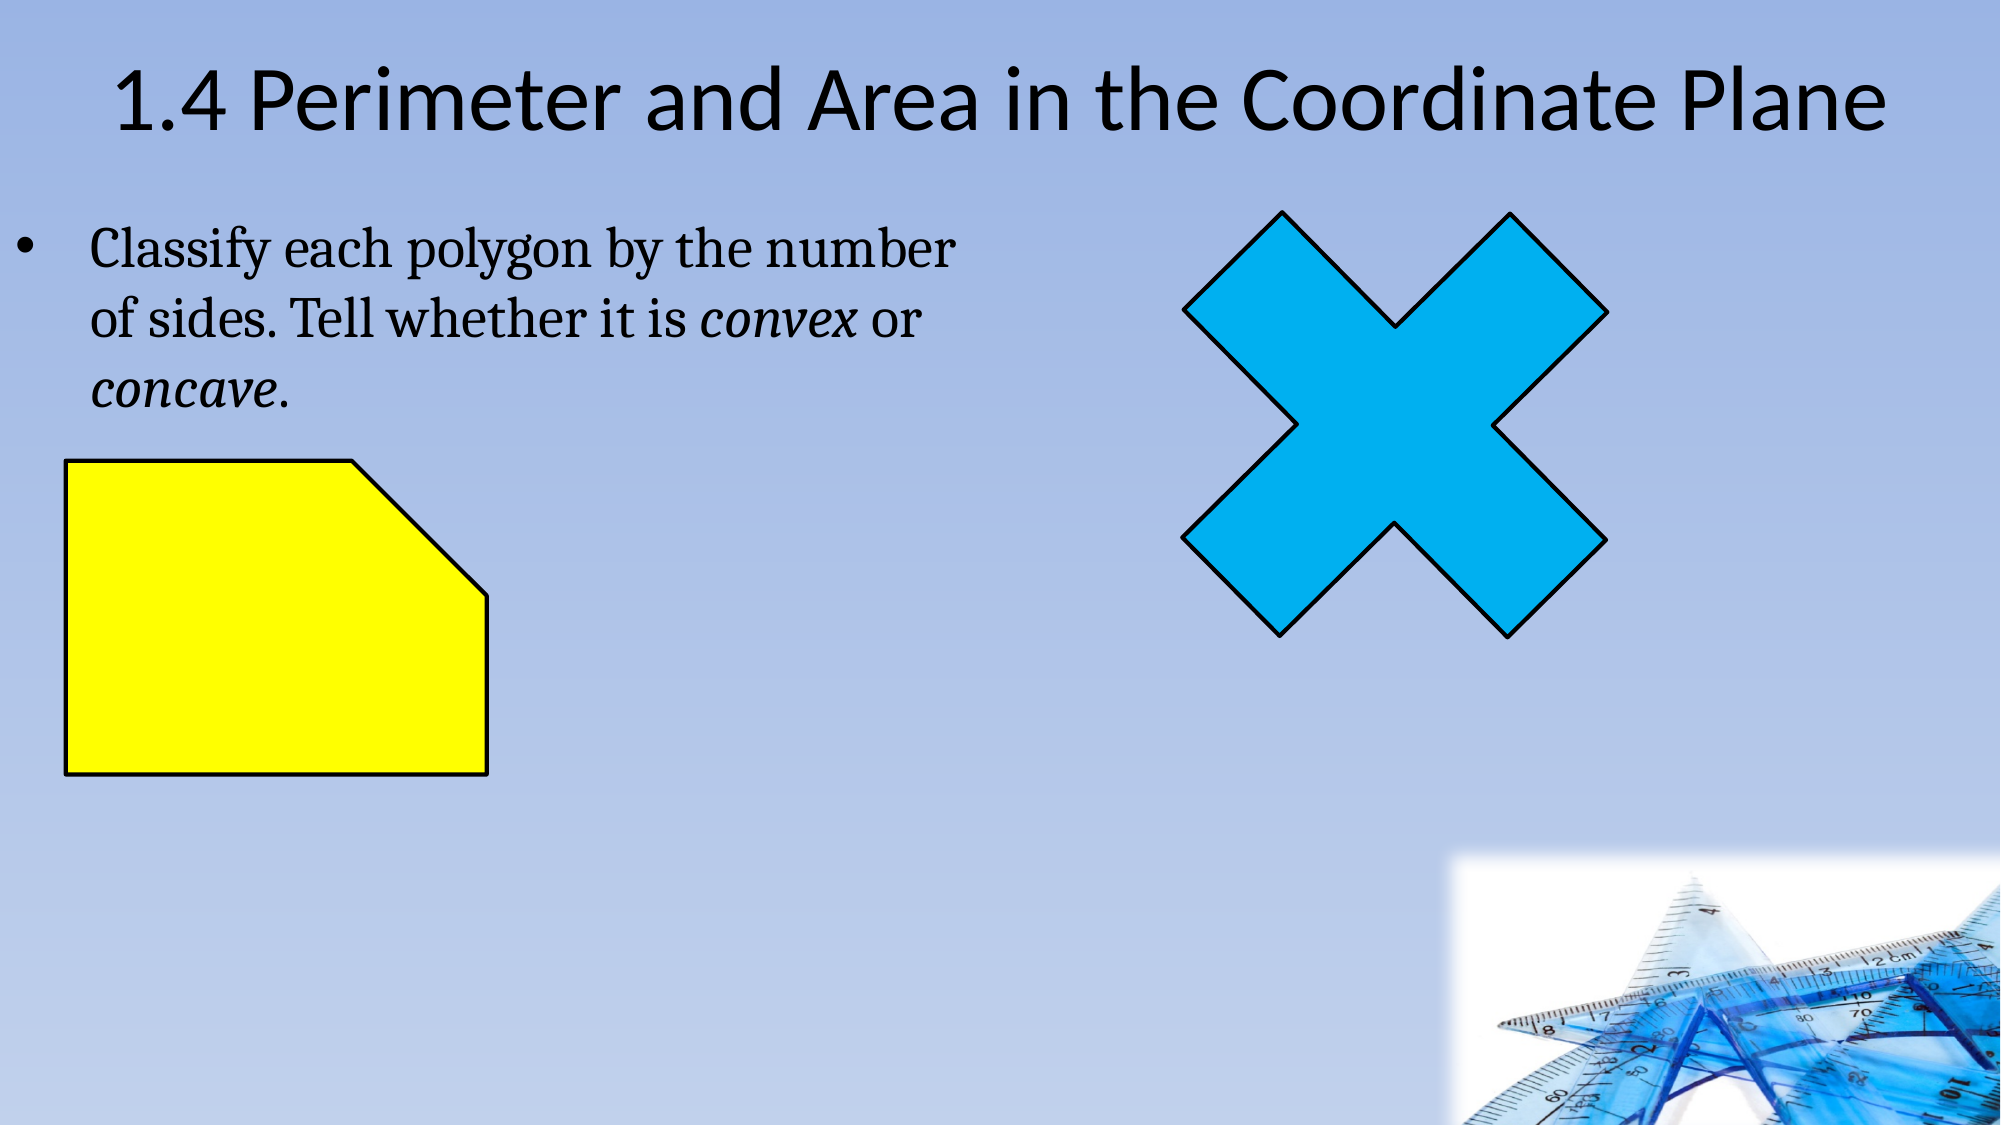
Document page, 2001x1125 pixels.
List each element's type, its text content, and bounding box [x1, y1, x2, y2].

text_box [1180, 210, 1610, 640]
title 1.4 Perimeter and Area in the Coordinate Plane [0, 0, 2000, 188]
text_box [63, 458, 489, 777]
picture [1461, 865, 2001, 1125]
list Classify each polygon by the number of sides. Tell whether it is convex or concave. [0, 201, 984, 1043]
